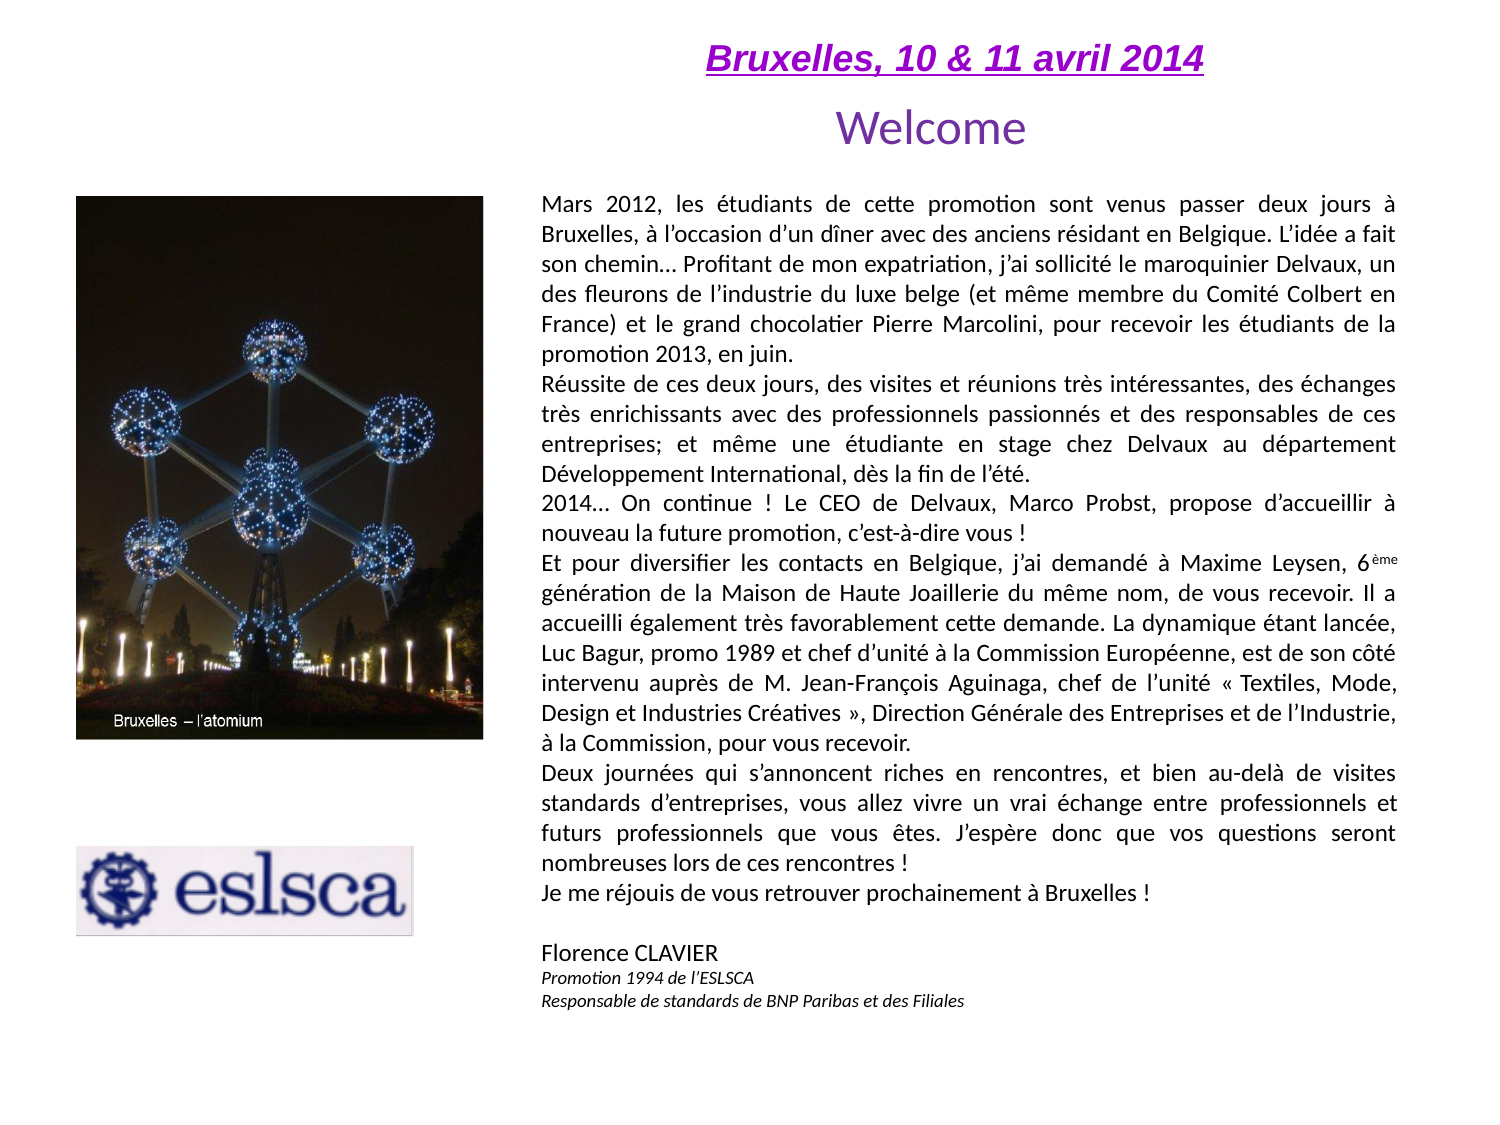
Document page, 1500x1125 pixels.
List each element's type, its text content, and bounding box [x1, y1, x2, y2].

picture [76, 195, 484, 740]
text_box Bruxelles, 10 & 11 avril 2014 [690, 26, 1223, 87]
picture [76, 846, 414, 938]
text_box Welcome [820, 87, 1069, 163]
text_box Mars 2012, les étudiants de cette promotion sont venus passer deux jours à Bruxelles, à l’occasion d’un dîner avec des anciens résidant en Belgique. L’idée a fait son chemin… Profitant de mon expatriation, j’ai sollicité le maroquinier Delvaux, un des fleurons de l’industrie du luxe belge (et même membre du Comité Colbert en France) et le grand chocolatier Pierre Marcolini, pour recevoir les étudiants de la promotion 2013, en juin. Réussite de ces deux jours, des visites et réunions très intéressantes, des échanges très enrichissants avec des professionnels passionnés et des responsables de ces entreprises; et même une étudiante en stage chez Delvaux au département Développement International, dès la fin de l’été. 2014… On continue ! Le CEO de Delvaux, Marco Probst, propose d’accueillir à nouveau la future promotion, c’est-à-dire vous ! Et pour diversifier les contacts en Belgique, j’ai demandé à Maxime Leysen, 6ème génération de la Maison de Haute Joaillerie du même nom, de vous recevoir. Il a accueilli également très favorablement cette demande. La dynamique étant lancée, Luc Bagur, promo 1989 et chef d’unité à la Commission Européenne, est de son côté intervenu auprès de M. Jean-François Aguinaga, chef de l’unité « Textiles, Mode, Design et Industries Créatives », Direction Générale des Entreprises et de l’Industrie, à la Commission, pour vous recevoir. Deux journées qui s’annoncent riches en rencontres, et bien au-delà de visites standards d’entreprises, vous allez vivre un vrai échange entre professionnels et futurs professionnels que vous êtes. J’espère donc que vos questions seront nombreuses lors de ces rencontres ! Je me réjouis de vous retrouver prochainement à Bruxelles ! Florence CLAVIER Promotion 1994 de l’ESLSCA Responsable de standards de BNP Paribas et des Filiales [526, 180, 1413, 1019]
